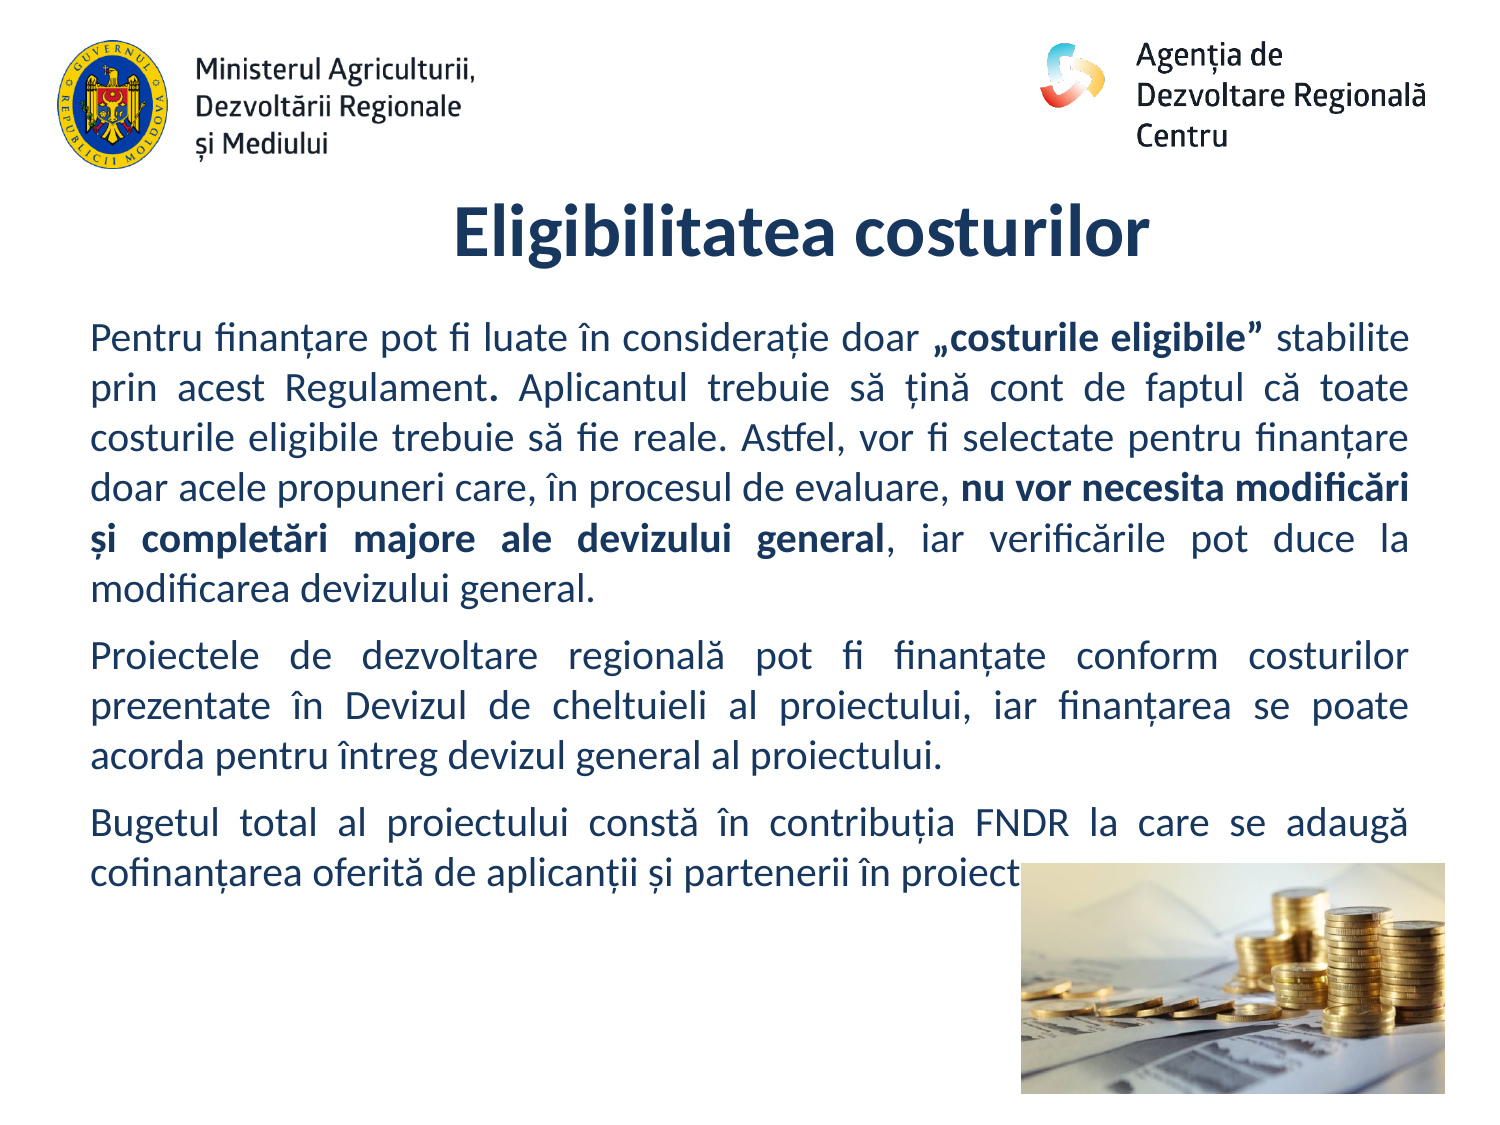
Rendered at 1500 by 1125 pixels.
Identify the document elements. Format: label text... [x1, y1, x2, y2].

title Eligibilitatea costurilor [64, 101, 1415, 350]
picture [1021, 863, 1446, 1095]
picture [56, 40, 474, 169]
picture [1039, 41, 1426, 148]
list Pentru finanțare pot fi luate în considerație doar „costurile eligibile” stabilite prin acest Regulament. Aplicantul trebuie să țină cont de faptul că toate costurile eligibile trebuie să fie reale. Astfel, vor fi selectate pentru finanțare doar acele propuneri care, în procesul de evaluare, nu vor necesita modificări și completări majore ale devizului general, iar verificările pot duce la modificarea devizului general. Proiectele de dezvoltare regională pot fi finanțate conform costurilor prezentate în Devizul de cheltuieli al proiectului, iar finanțarea se poate acorda pentru întreg devizul general al proiectului. Bugetul total al proiectului constă în contribuția FNDR la care se adaugă cofinanțarea oferită de aplicanții și partenerii în proiect. [75, 302, 1425, 906]
